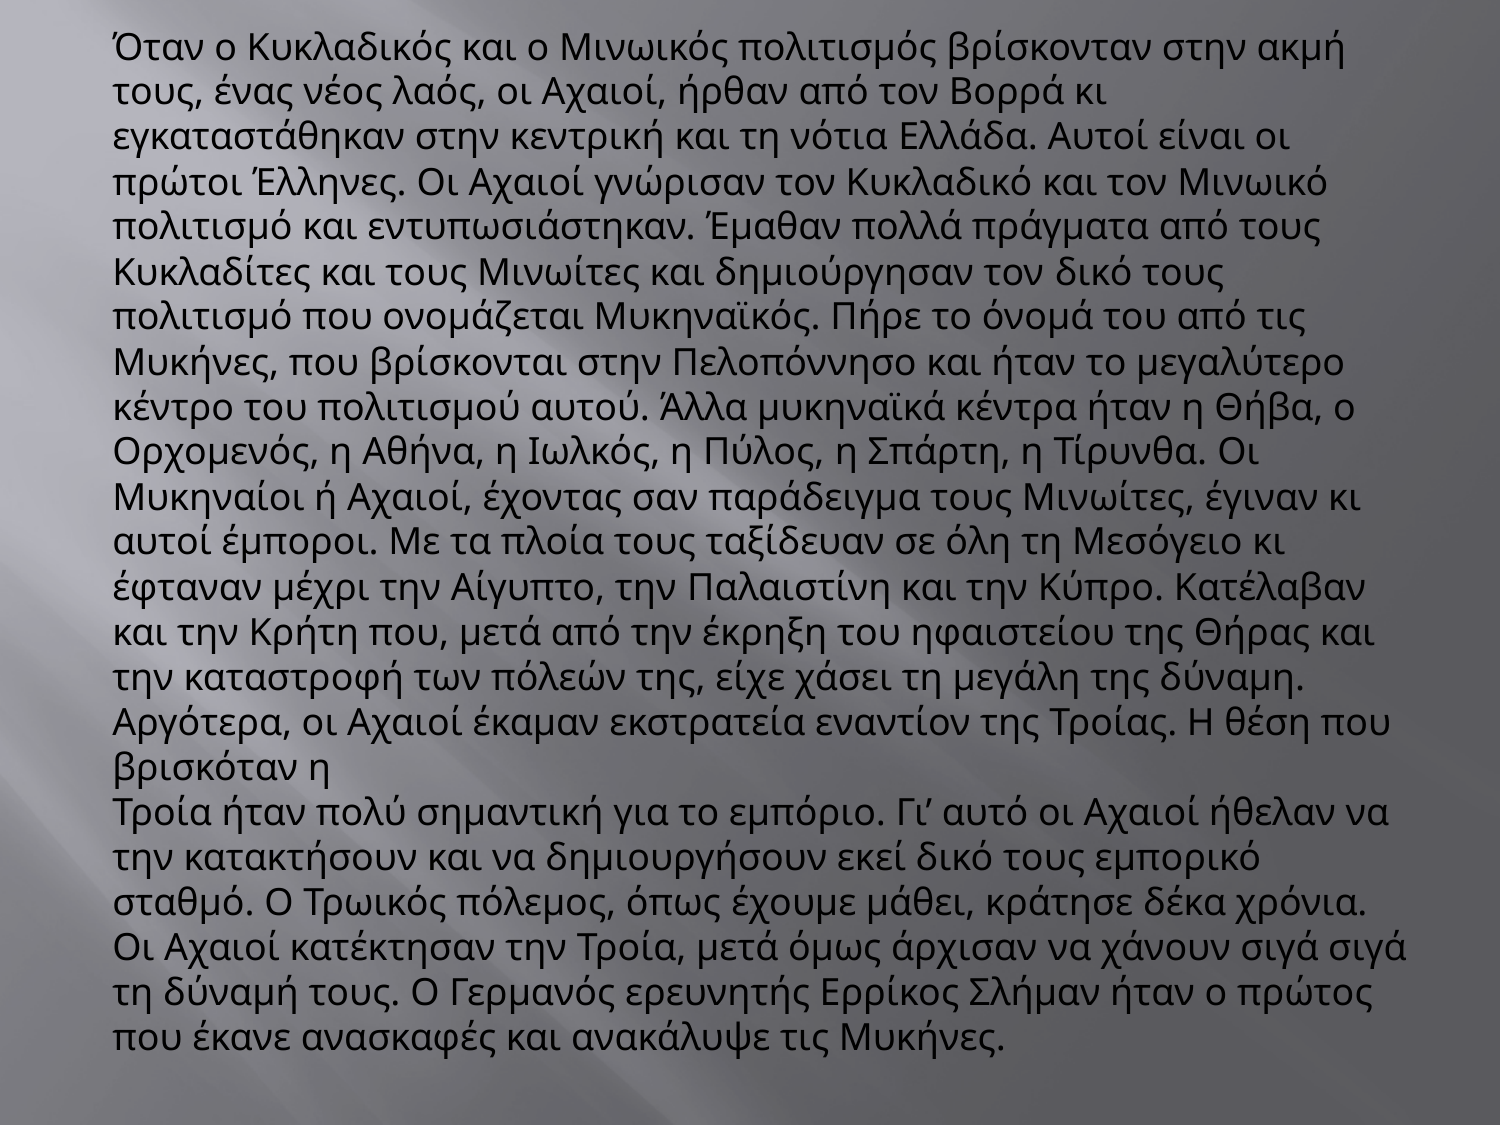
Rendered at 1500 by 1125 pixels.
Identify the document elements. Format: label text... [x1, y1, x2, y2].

title Όταν ο Κυκλαδικός και ο Μινωικός πολιτισμός βρίσκονταν στην ακμή τους, ένας νέος λαός, οι Αχαιοί, ήρθαν από τον Βορρά κι εγκαταστάθηκαν στην κεντρική και τη νότια Ελλάδα. Αυτοί είναι οι πρώτοι Έλληνες. Οι Αχαιοί γνώρισαν τον Κυκλαδικό και τον Μινωικό πολιτισμό και εντυπωσιάστηκαν. Έμαθαν πολλά πράγματα από τους Κυκλαδίτες και τους Μινωίτες και δημιούργησαν τον δικό τους πολιτισμό που ονομάζεται Μυκηναϊκός. Πήρε το όνομά του από τις Μυκήνες, που βρίσκονται στην Πελοπόννησο και ήταν το μεγαλύτερο κέντρο του πολιτισμού αυτού. Άλλα μυκηναϊκά κέντρα ήταν η Θήβα, ο Ορχομενός, η Αθήνα, η Ιωλκός, η Πύλος, η Σπάρτη, η Τίρυνθα. Οι Μυκηναίοι ή Αχαιοί, έχοντας σαν παράδειγμα τους Μινωίτες, έγιναν κι αυτοί έμποροι. Με τα πλοία τους ταξίδευαν σε όλη τη Μεσόγειο κι έφταναν μέχρι την Αίγυπτο, την Παλαιστίνη και την Κύπρο. Κατέλαβαν και την Κρήτη που, μετά από την έκρηξη του ηφαιστείου της Θήρας και την καταστροφή των πόλεών της, είχε χάσει τη μεγάλη της δύναμη. Αργότερα, οι Αχαιοί έκαμαν εκστρατεία εναντίον της Τροίας. Η θέση που βρισκόταν η Τροία ήταν πολύ σημαντική για το εμπόριο. Γι’ αυτό οι Αχαιοί ήθελαν να την κατακτήσουν και να δημιουργήσουν εκεί δικό τους εμπορικό σταθμό. Ο Τρωικός πόλεμος, όπως έχουμε μάθει, κράτησε δέκα χρόνια. Οι Αχαιοί κατέκτησαν την Τροία, μετά όμως άρχισαν να χάνουν σιγά σιγά τη δύναμή τους. Ο Γερμανός ερευνητής Ερρίκος Σλήμαν ήταν ο πρώτος που έκανε ανασκαφές και ανακάλυψε τις Μυκήνες. [75, 45, 1425, 1075]
